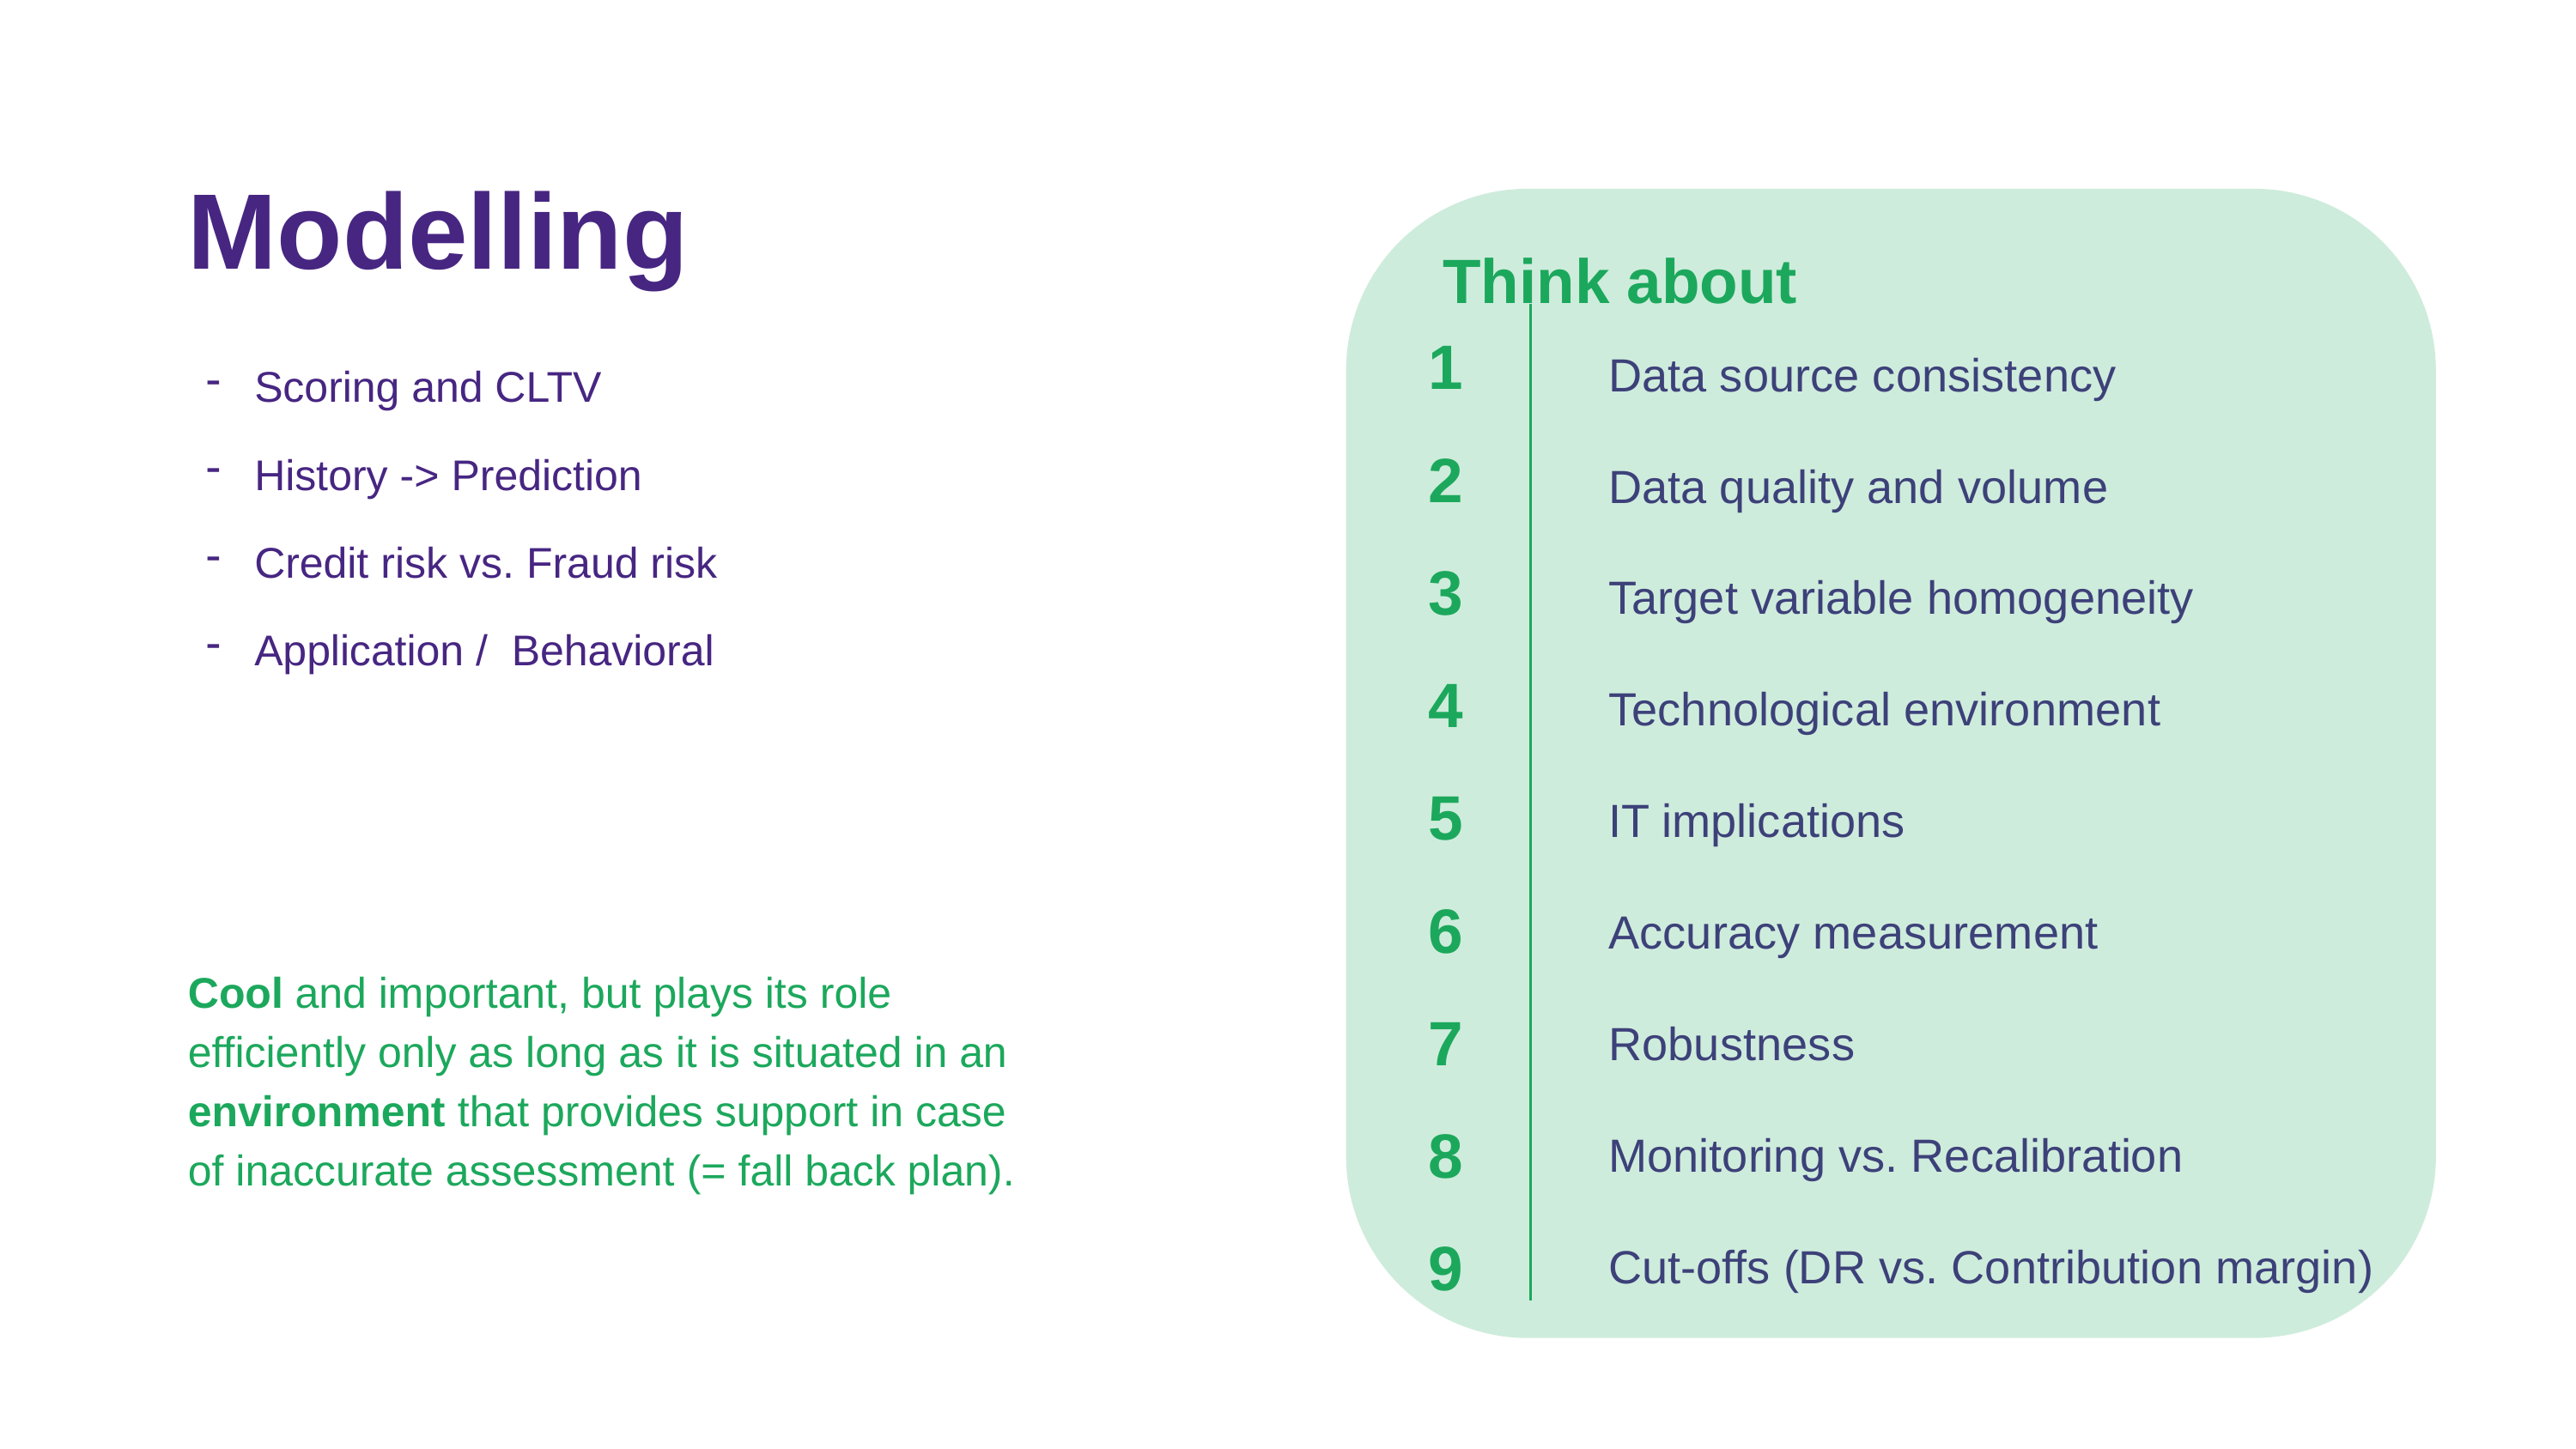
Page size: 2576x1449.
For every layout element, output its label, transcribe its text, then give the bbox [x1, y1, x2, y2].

text_box [1344, 186, 2438, 1340]
text_box Think about [1381, 190, 1811, 317]
text_box Cool and important, but plays its role efficiently only as long as it is situated in an environment that provides support in case of inaccurate assessment (= fall back plan). [174, 944, 1052, 1267]
text_box Scoring and CLTV History -> Prediction Credit risk vs. Fraud risk Application / Behavioral [193, 338, 1128, 798]
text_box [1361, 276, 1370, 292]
text_box Data source consistency Data quality and volume Target variable homogeneity Technological environment IT implications Accuracy measurement Robustness Monitoring vs. Recalibration Cut-offs (DR vs. Contribution margin) [1595, 276, 2452, 1447]
text_box Modelling [174, 149, 1601, 336]
text_box 1 2 3 4 5 6 7 8 9 [1361, 1235, 1477, 1447]
